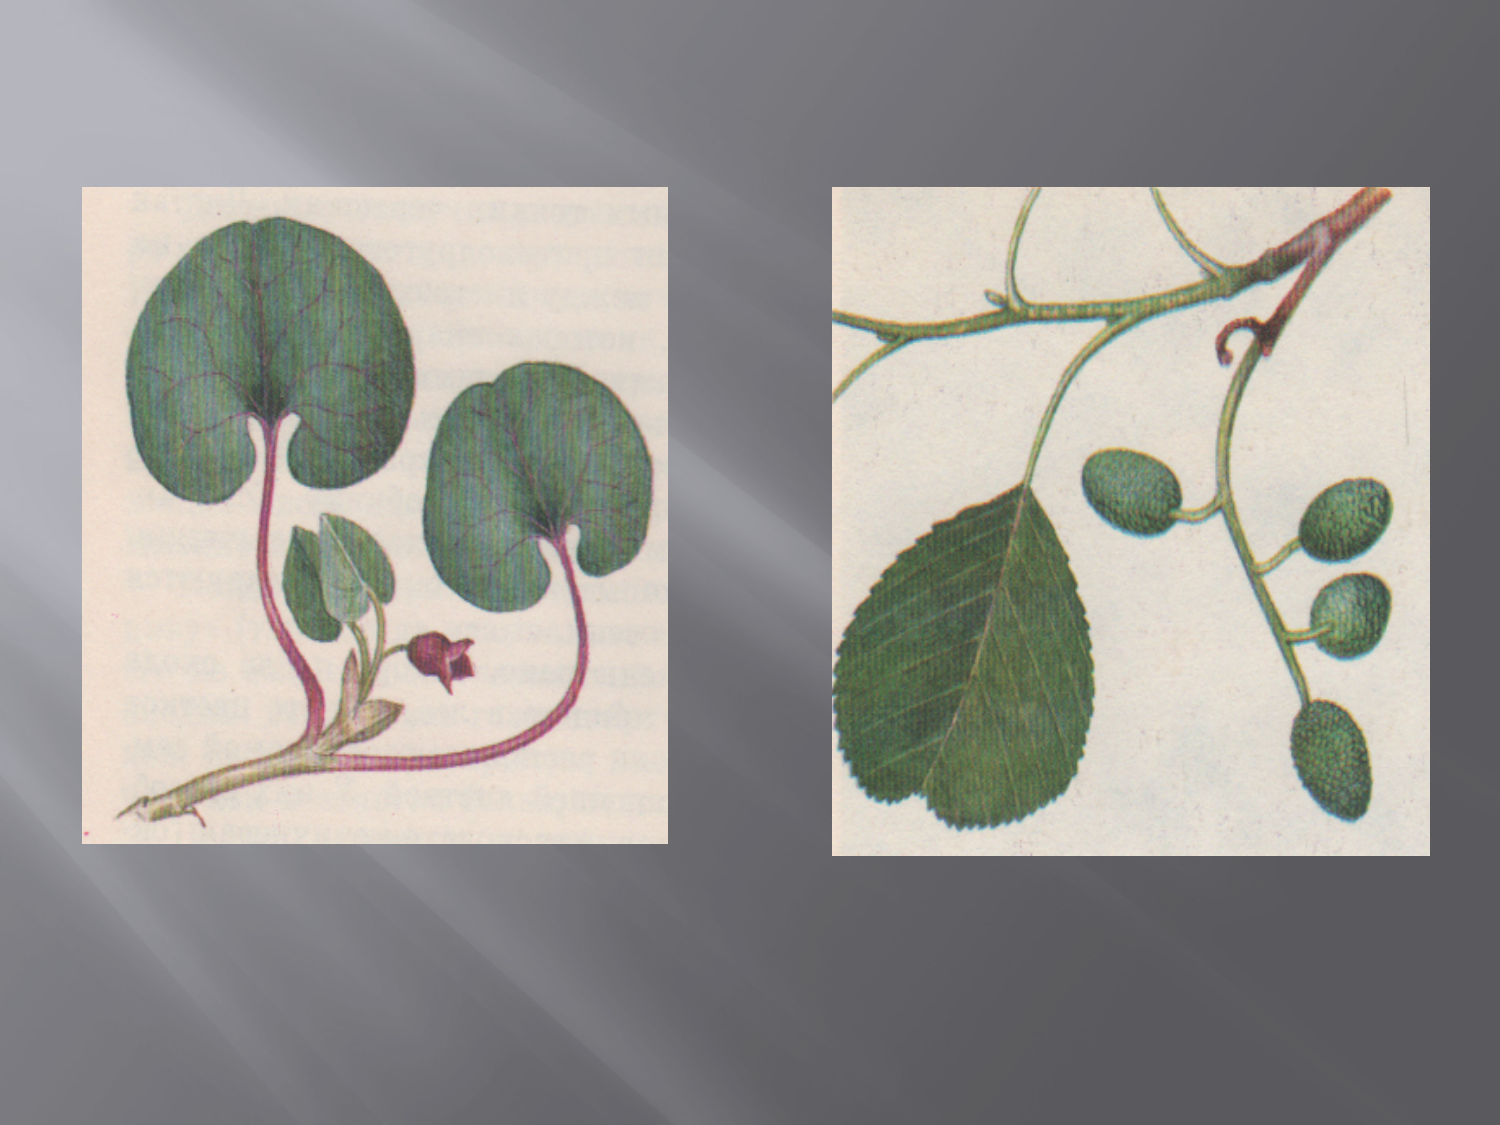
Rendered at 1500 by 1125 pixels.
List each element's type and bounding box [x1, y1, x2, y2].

list [81, 187, 669, 844]
list [831, 187, 1430, 856]
